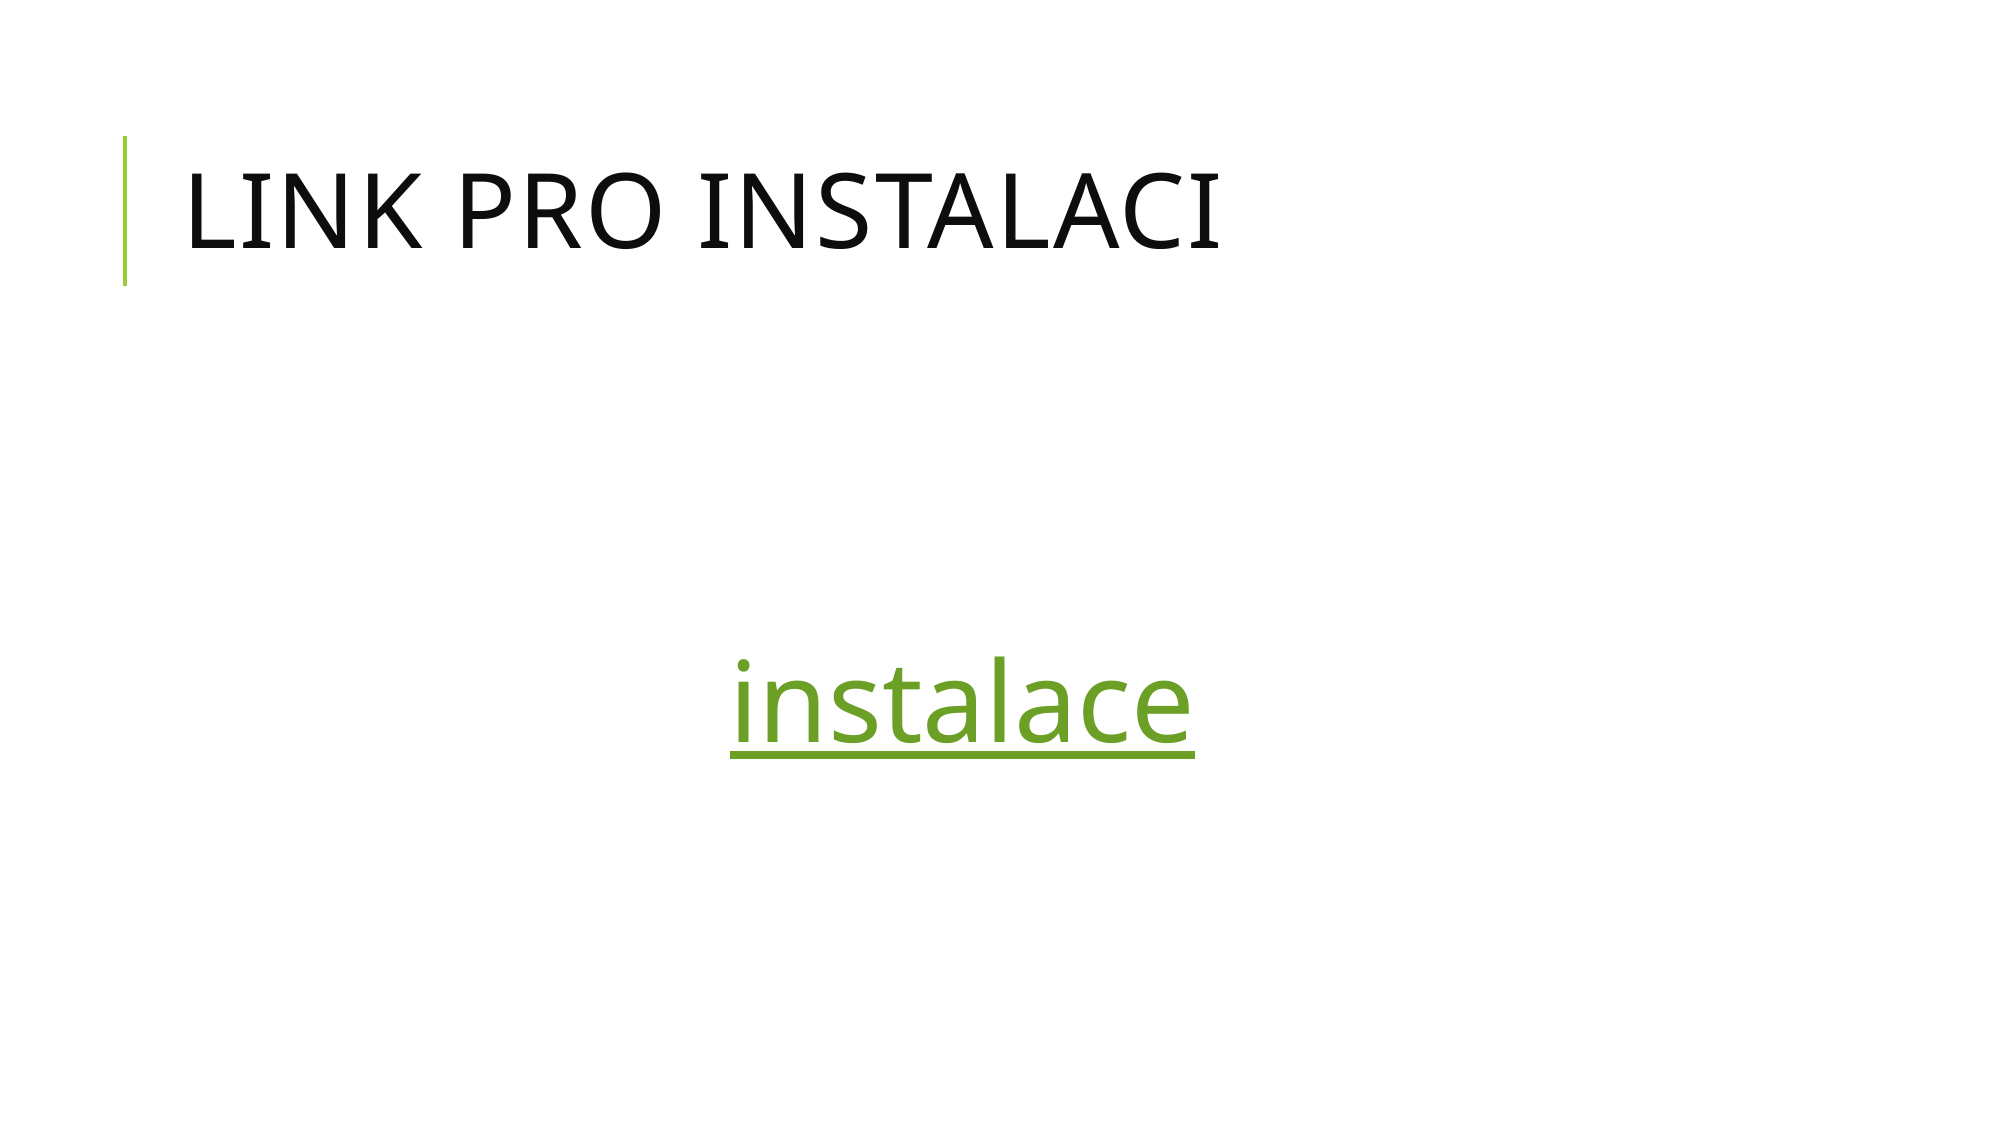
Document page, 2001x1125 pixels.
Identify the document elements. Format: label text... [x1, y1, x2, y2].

list instalace [150, 624, 1746, 789]
title LINK pro instalaci [168, 96, 1763, 342]
